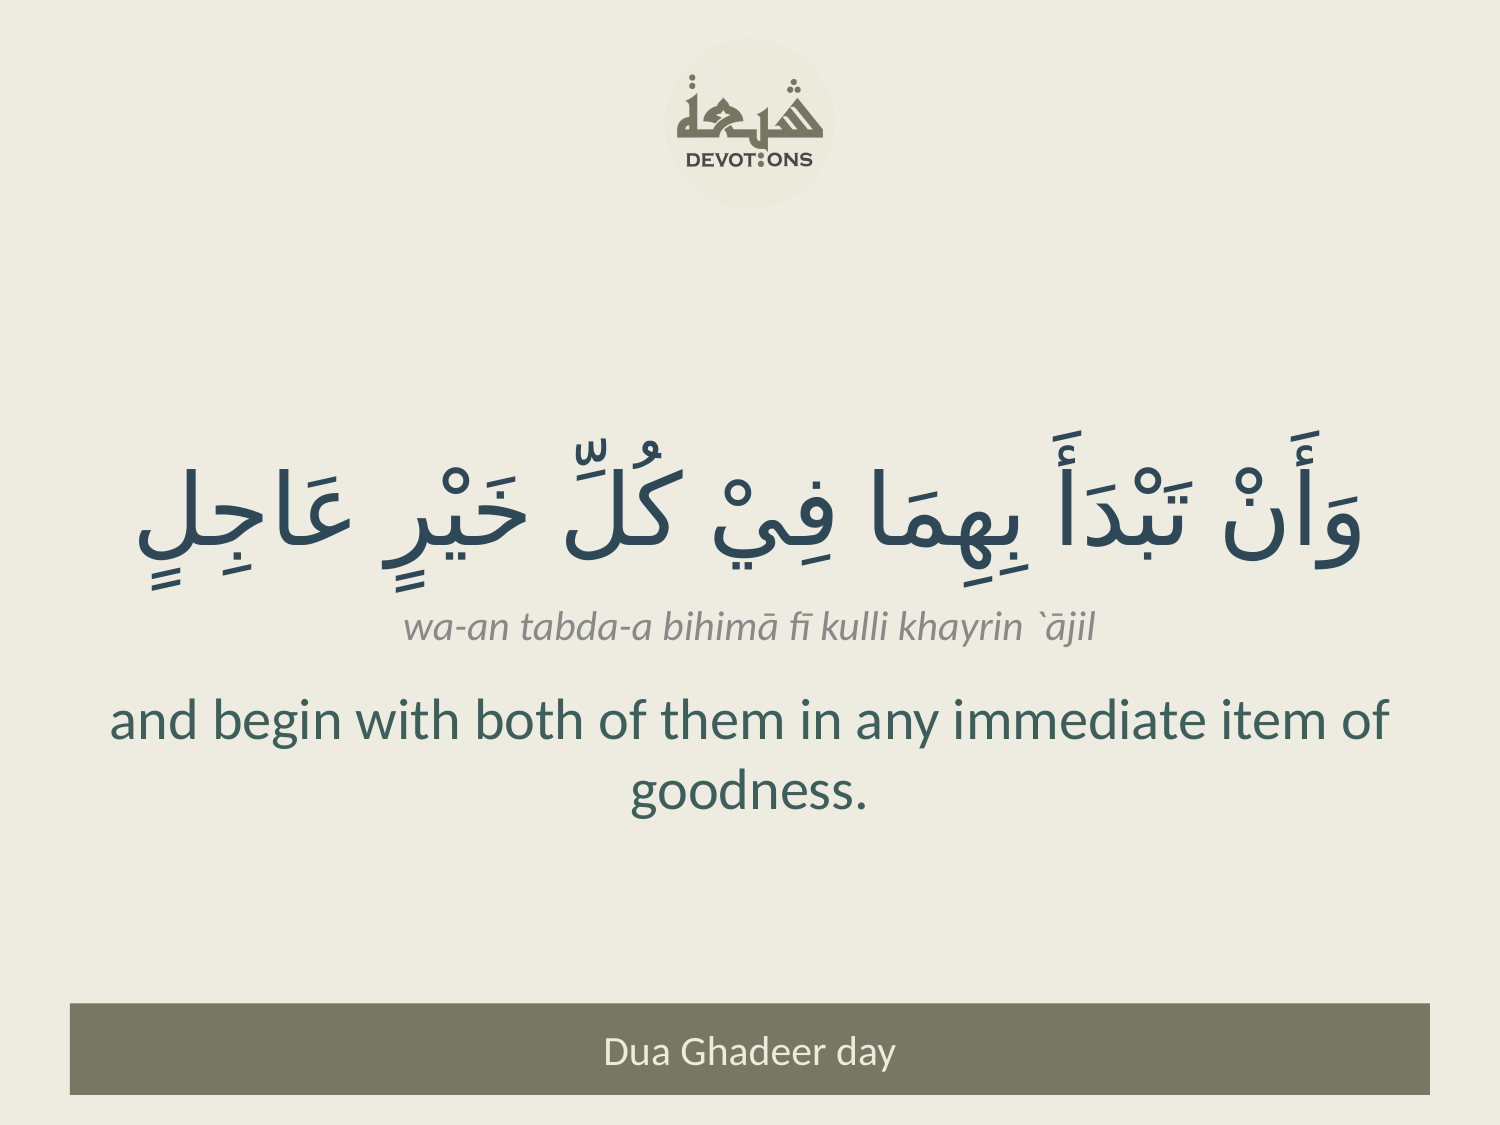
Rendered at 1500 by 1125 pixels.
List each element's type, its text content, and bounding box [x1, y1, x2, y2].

list وَأَنْ تَبْدَأَ بِهِمَا فِيْ كُلِّ خَيْرٍ عَاجِلٍ wa-an tabda-a bihimā fī kulli khayrin `ājil and begin with both of them in any immediate item of goodness. [69, 203, 1430, 1003]
picture [656, 29, 844, 203]
list Dua Ghadeer day [69, 1003, 1430, 1095]
